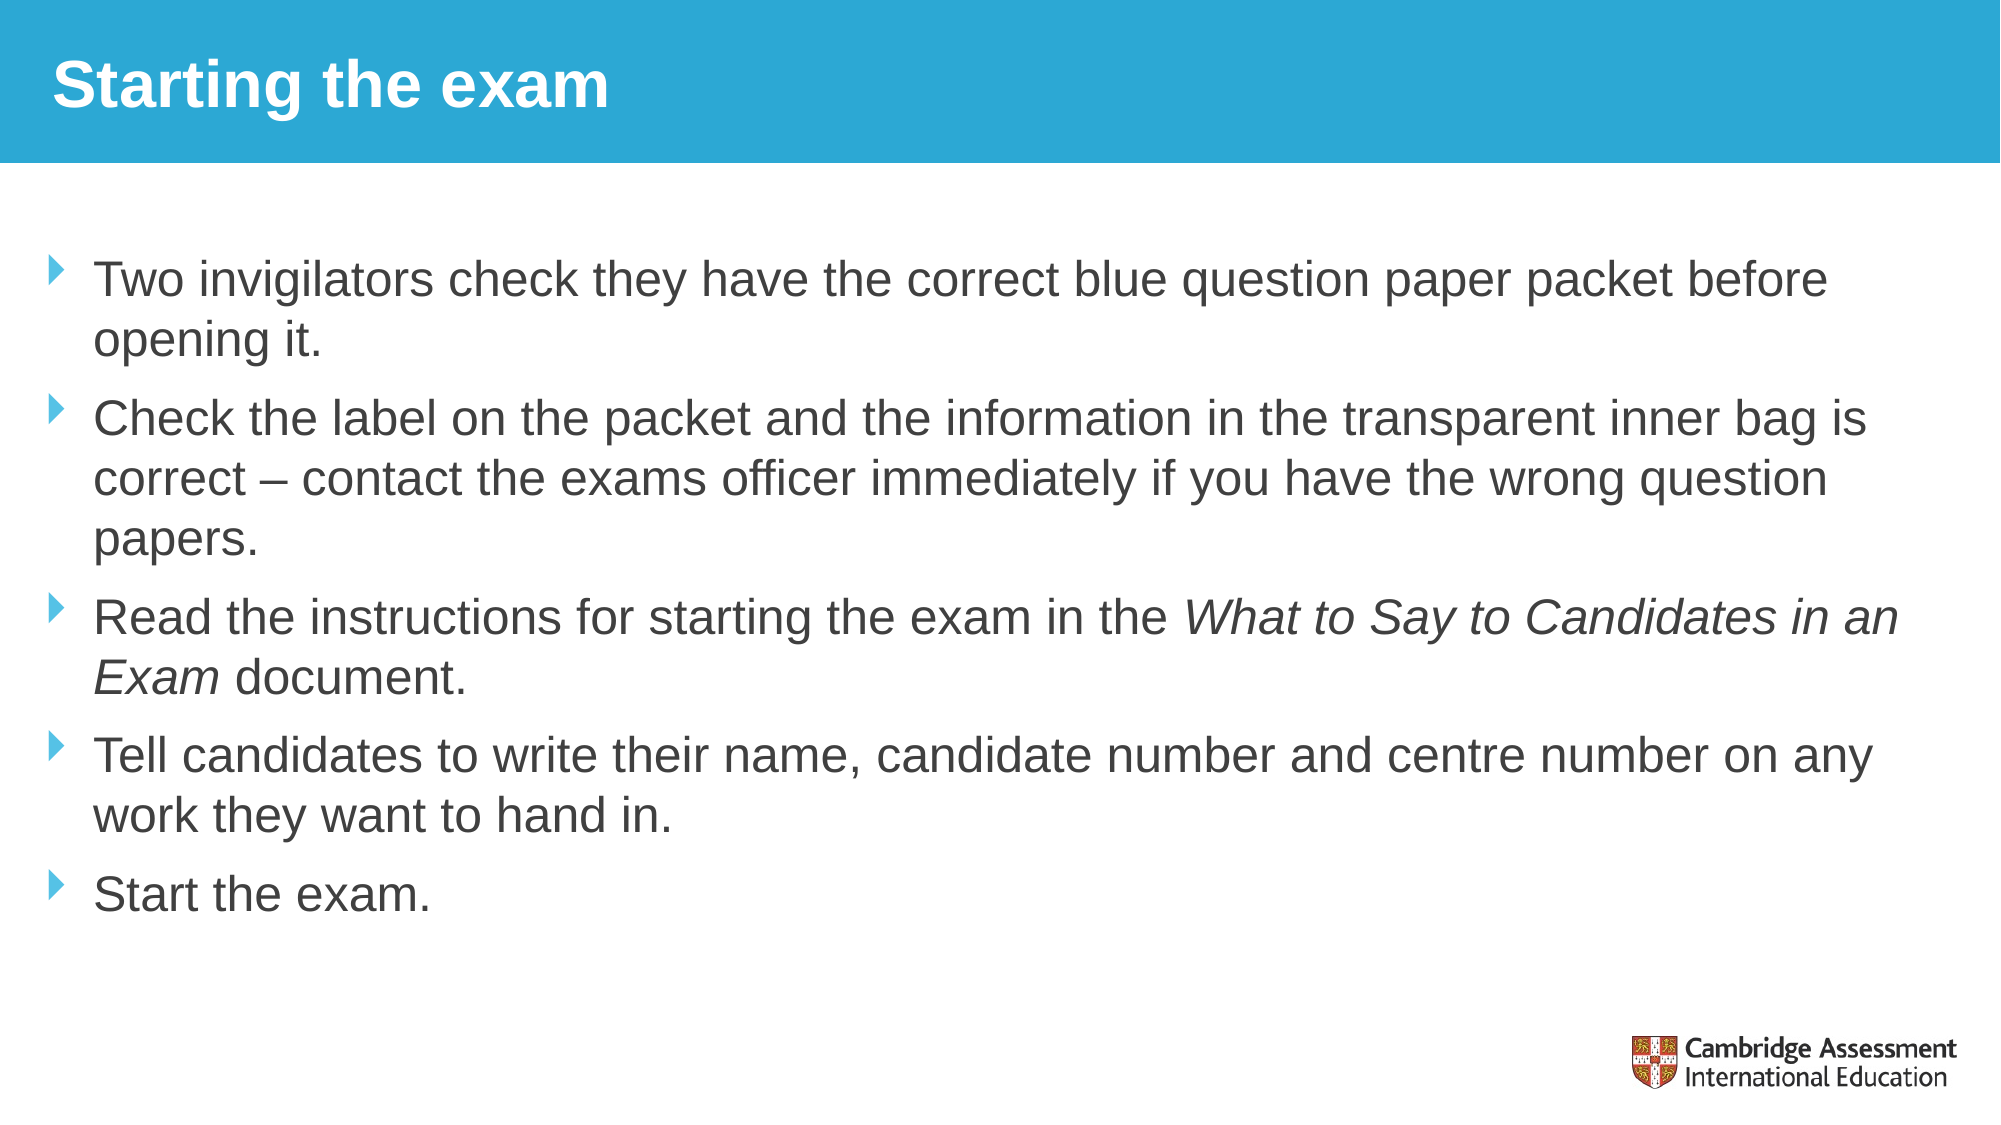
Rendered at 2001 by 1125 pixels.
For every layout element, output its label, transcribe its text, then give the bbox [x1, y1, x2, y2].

list Two invigilators check they have the correct blue question paper packet before opening it. Check the label on the packet and the information in the transparent inner bag is correct – contact the exams officer immediately if you have the wrong question papers. Read the instructions for starting the exam in the What to Say to Candidates in an Exam document. Tell candidates to write their name, candidate number and centre number on any work they want to hand in. Start the exam. [18, 239, 1951, 1003]
title Starting the exam [37, 17, 1978, 146]
picture [1632, 1036, 1957, 1089]
